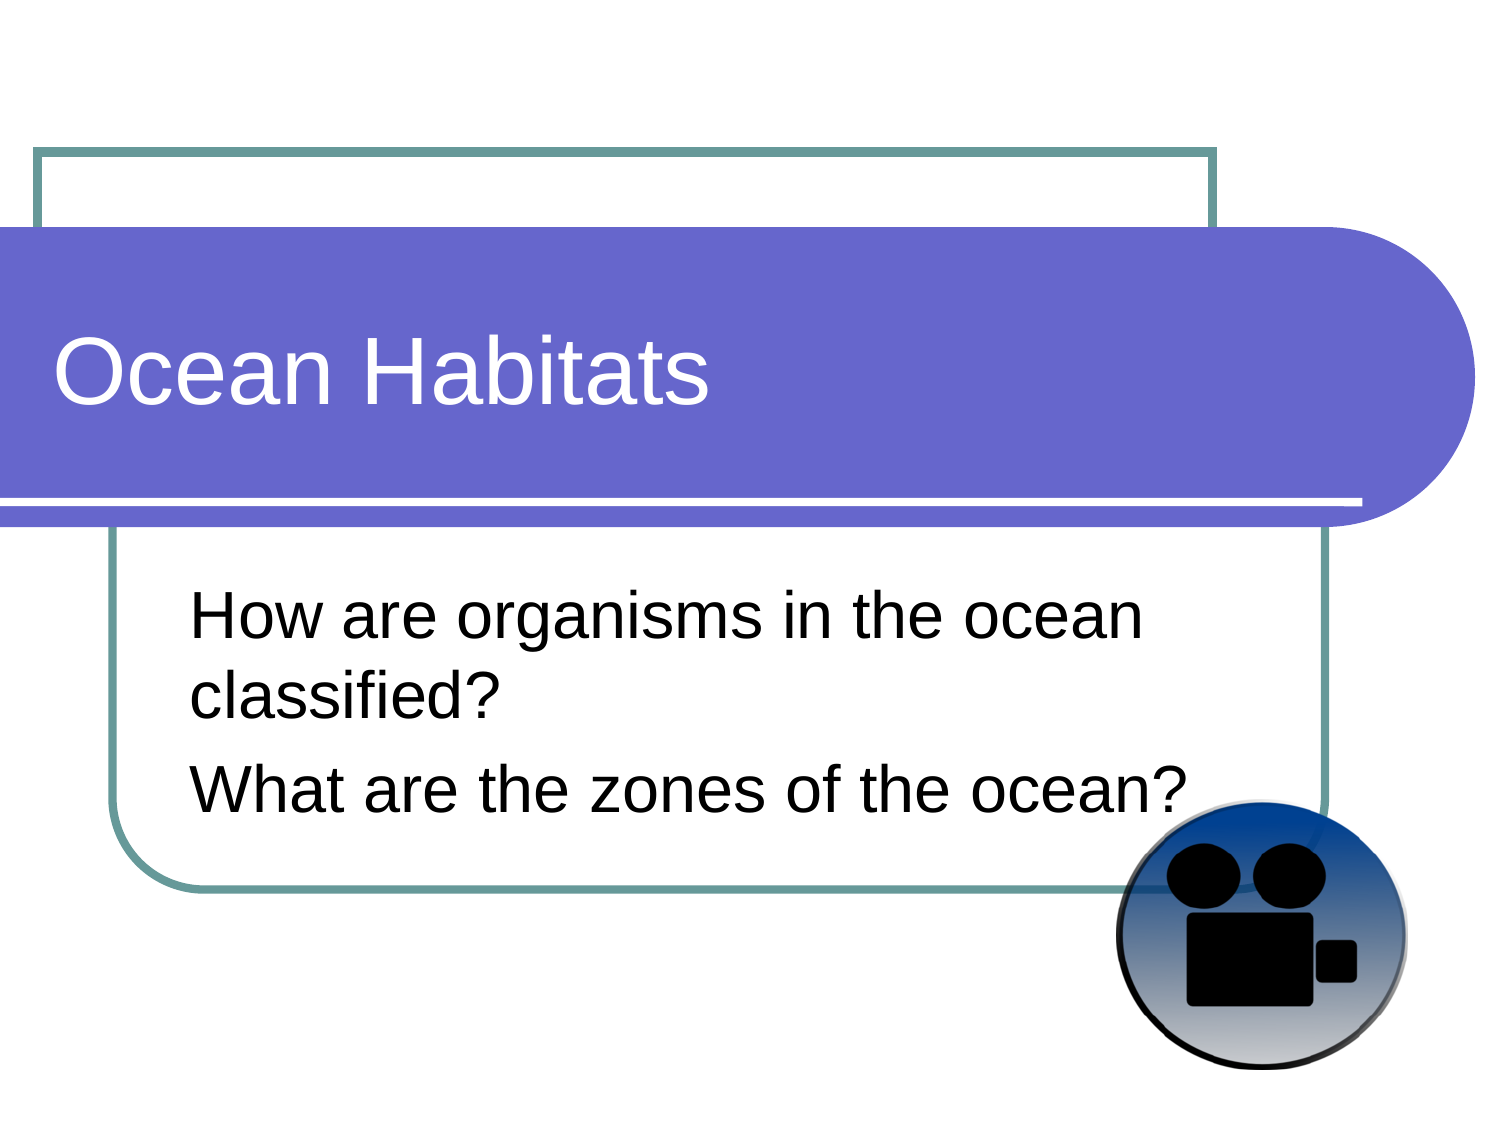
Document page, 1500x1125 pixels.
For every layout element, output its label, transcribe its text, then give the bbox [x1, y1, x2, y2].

title Ocean Habitats [37, 233, 1363, 499]
subtitle How are organisms in the ocean classified? What are the zones of the ocean? [174, 564, 1263, 840]
picture [1116, 799, 1409, 1070]
